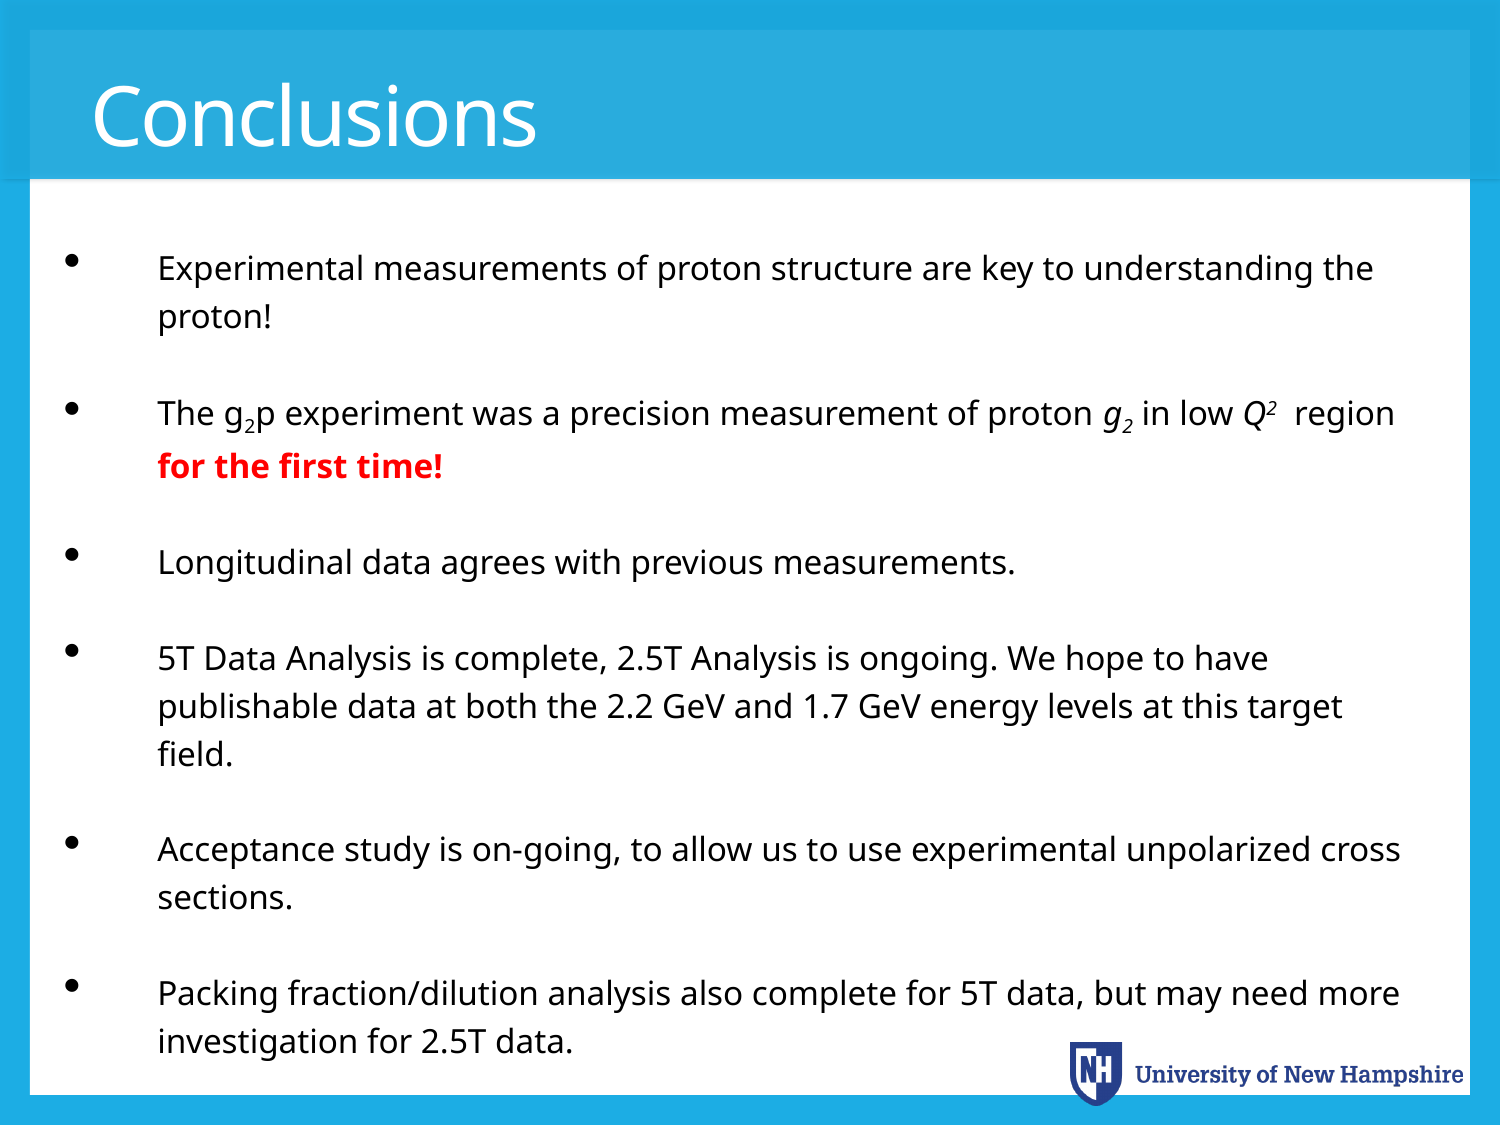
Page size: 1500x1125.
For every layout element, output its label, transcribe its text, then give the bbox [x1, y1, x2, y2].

text_box [0, 0, 1500, 179]
picture [1070, 1042, 1464, 1107]
title Conclusions [75, 60, 1325, 179]
text_box Experimental measurements of proton structure are key to understanding the proton! The g2p experiment was a precision measurement of proton g2 in low Q2 region for the first time! Longitudinal data agrees with previous measurements. 5T Data Analysis is complete, 2.5T Analysis is ongoing. We hope to have publishable data at both the 2.2 GeV and 1.7 GeV energy levels at this target field. Acceptance study is on-going, to allow us to use experimental unpolarized cross sections. Packing fraction/dilution analysis also complete for 5T data, but may need more investigation for 2.5T data. [11, 239, 1429, 1060]
